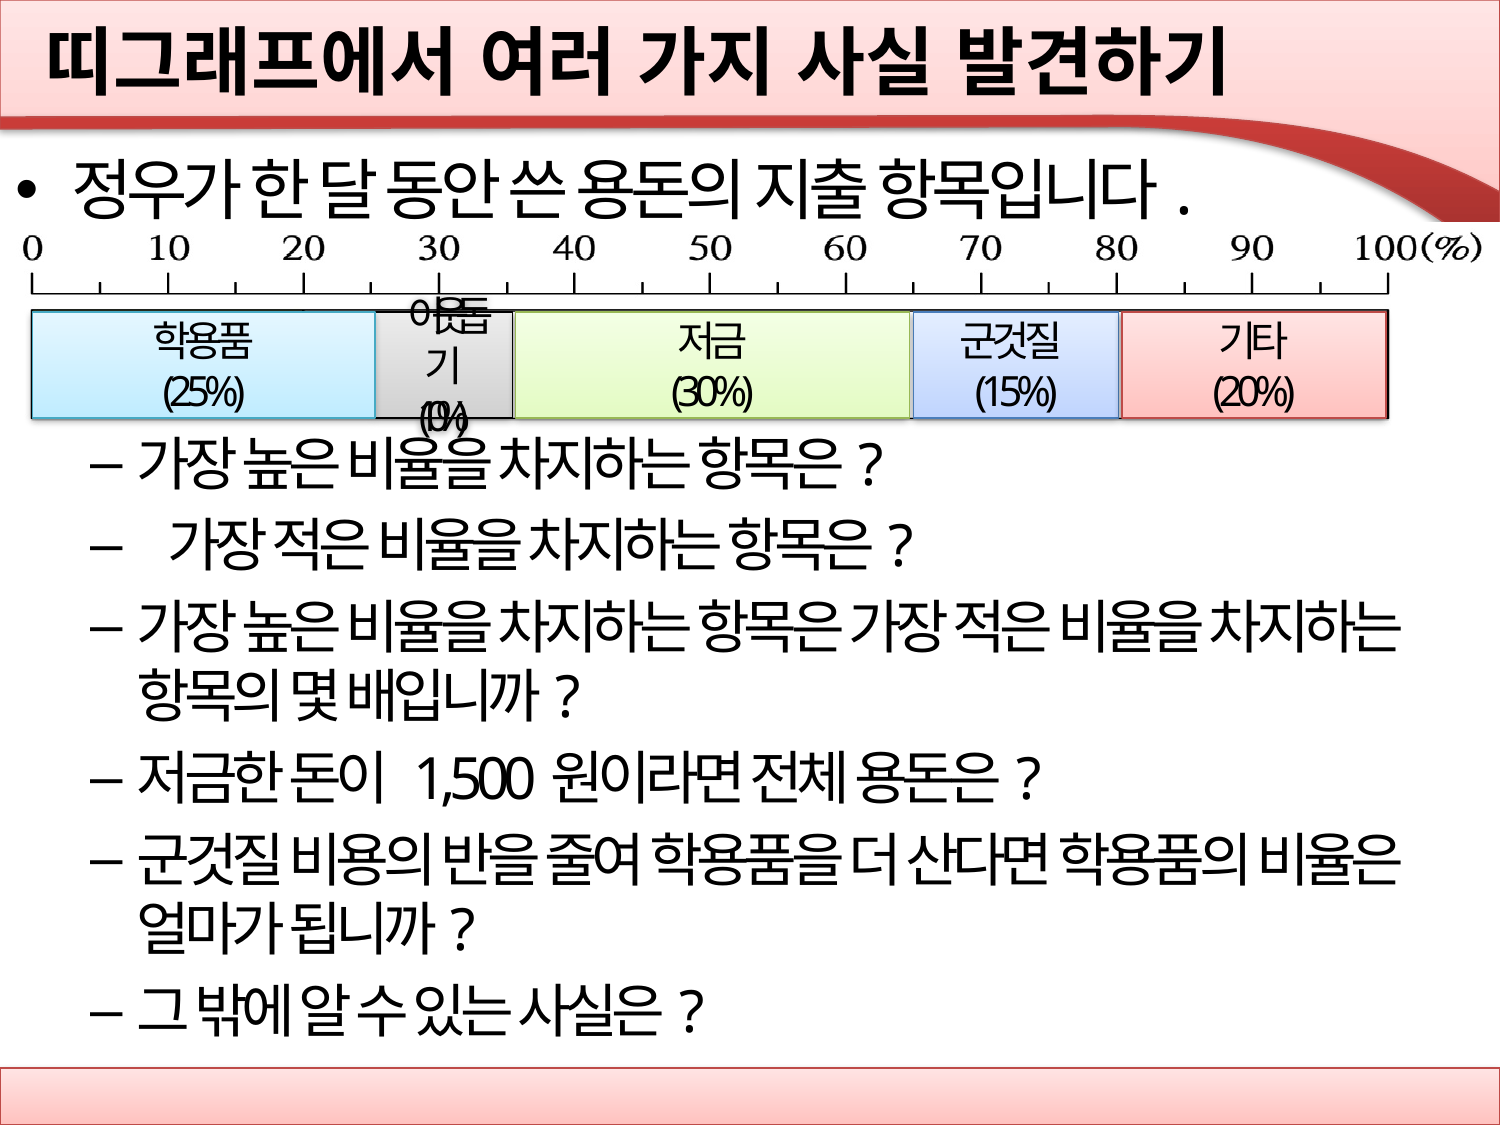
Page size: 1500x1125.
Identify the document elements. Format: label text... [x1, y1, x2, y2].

title 띠그래프에서 여러 가지 사실 발견하기 [29, 7, 1380, 112]
picture [0, 222, 1500, 434]
list 정우가 한 달 동안 쓴 용돈의 지출 항목입니다. 가장 높은 비율을 차지하는 항목은? 가장 적은 비율을 차지하는 항목은? 가장 높은 비율을 차지하는 항목은 가장 적은 비율을 차지하는 항목의 몇 배입니까? 저금한 돈이 1,500원이라면 전체 용돈은? 군것질 비용의 반을 줄여 학용품을 더 산다면 학용품의 비율은 얼마가 됩니까? 그 밖에 알 수 있는 사실은? [0, 140, 1500, 221]
list 정우가 한 달 동안 쓴 용돈의 지출 항목입니다. 가장 높은 비율을 차지하는 항목은? 가장 적은 비율을 차지하는 항목은? 가장 높은 비율을 차지하는 항목은 가장 적은 비율을 차지하는 항목의 몇 배입니까? 저금한 돈이 1,500원이라면 전체 용돈은? 군것질 비용의 반을 줄여 학용품을 더 산다면 학용품의 비율은 얼마가 됩니까? 그 밖에 알 수 있는 사실은? [0, 440, 1500, 1125]
